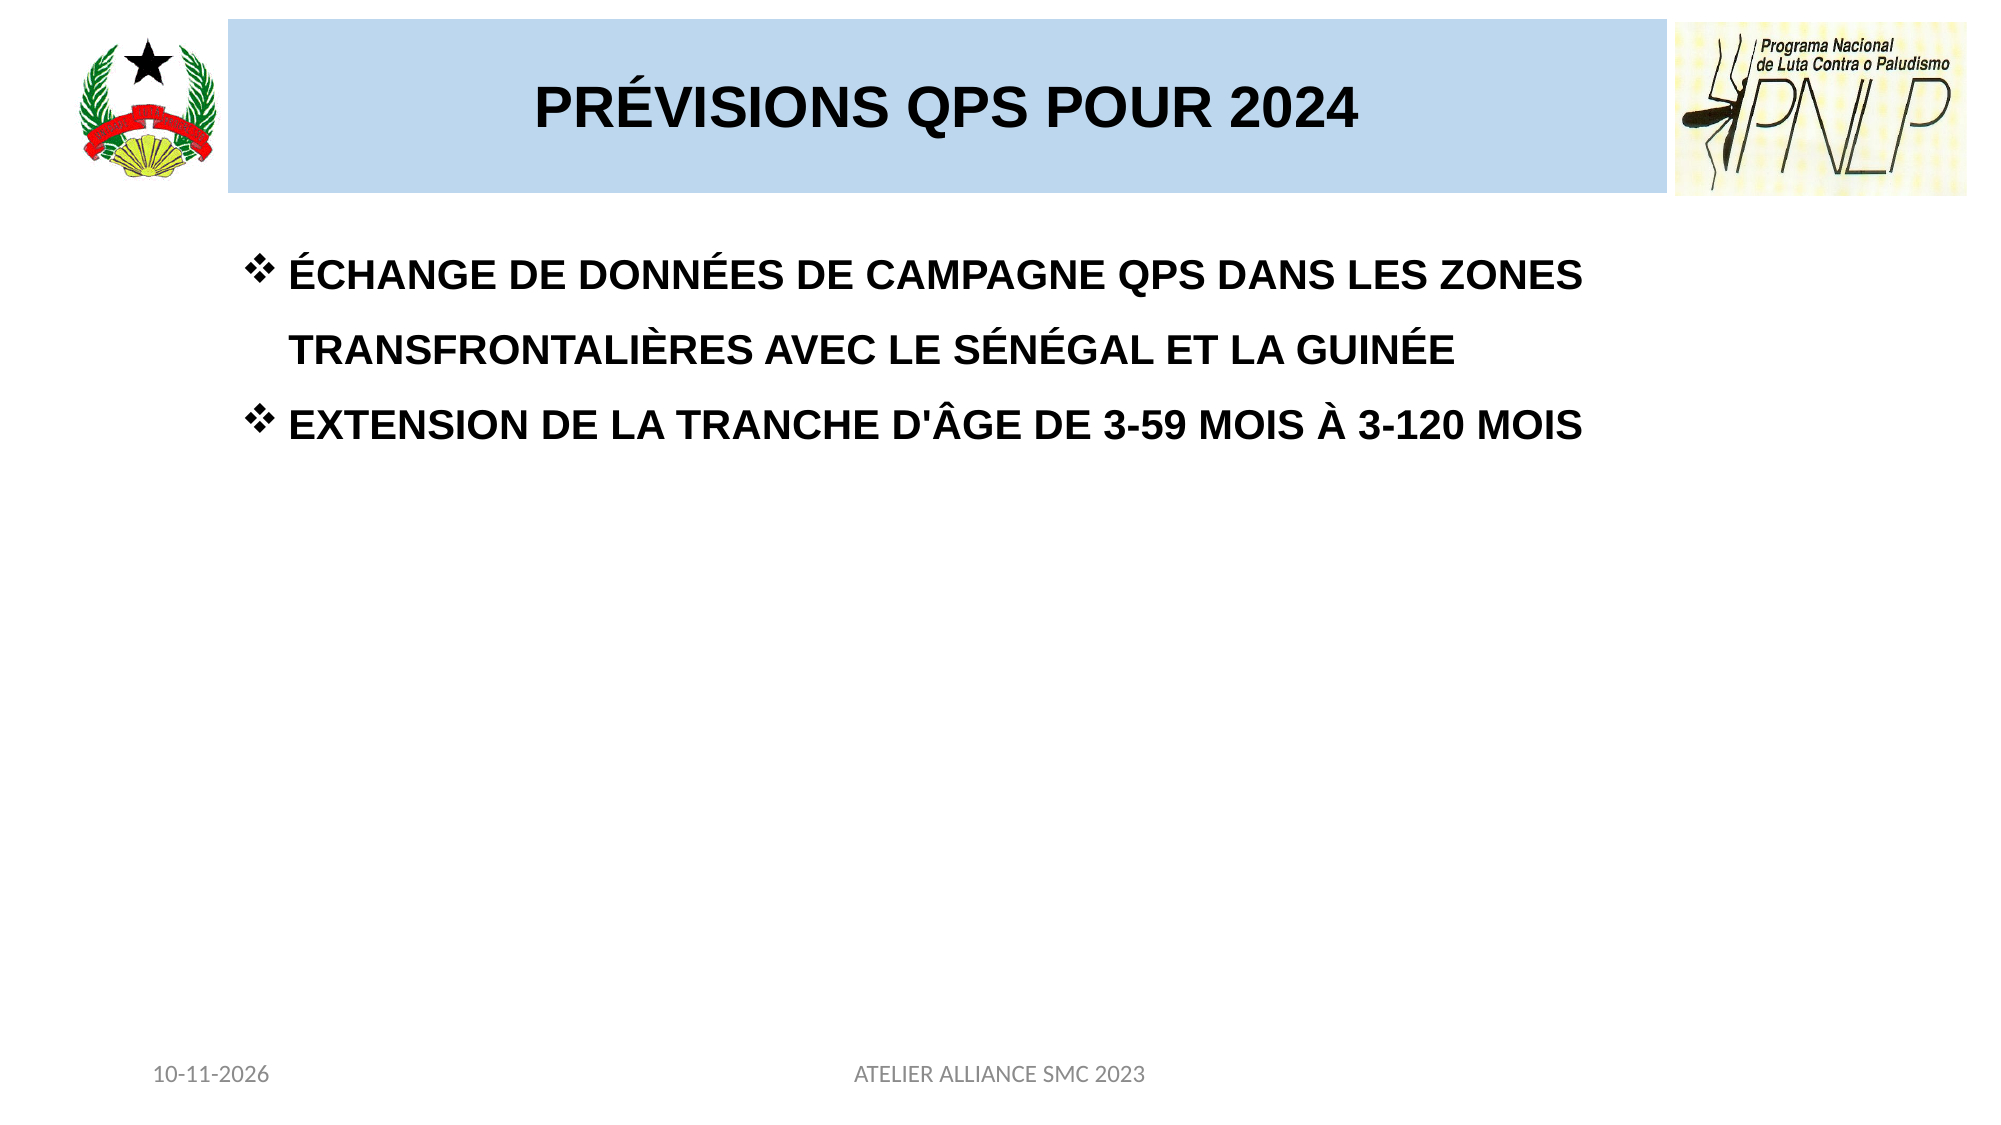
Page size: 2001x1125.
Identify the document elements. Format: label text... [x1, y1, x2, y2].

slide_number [137, 1042, 588, 1103]
footer ATELIER ALLIANCE SMC 2023 [662, 1042, 1338, 1103]
text_box ÉCHANGE DE DONNÉES DE CAMPAGNE QPS DANS LES ZONES TRANSFRONTALIÈRES AVEC LE SÉNÉGAL ET LA GUINÉE EXTENSION DE LA TRANCHE D'ÂGE DE 3-59 MOIS À 3-120 MOIS [226, 215, 1668, 456]
picture [61, 22, 226, 196]
table_header PRÉVISIONS QPS POUR 2024 [228, 19, 1667, 193]
